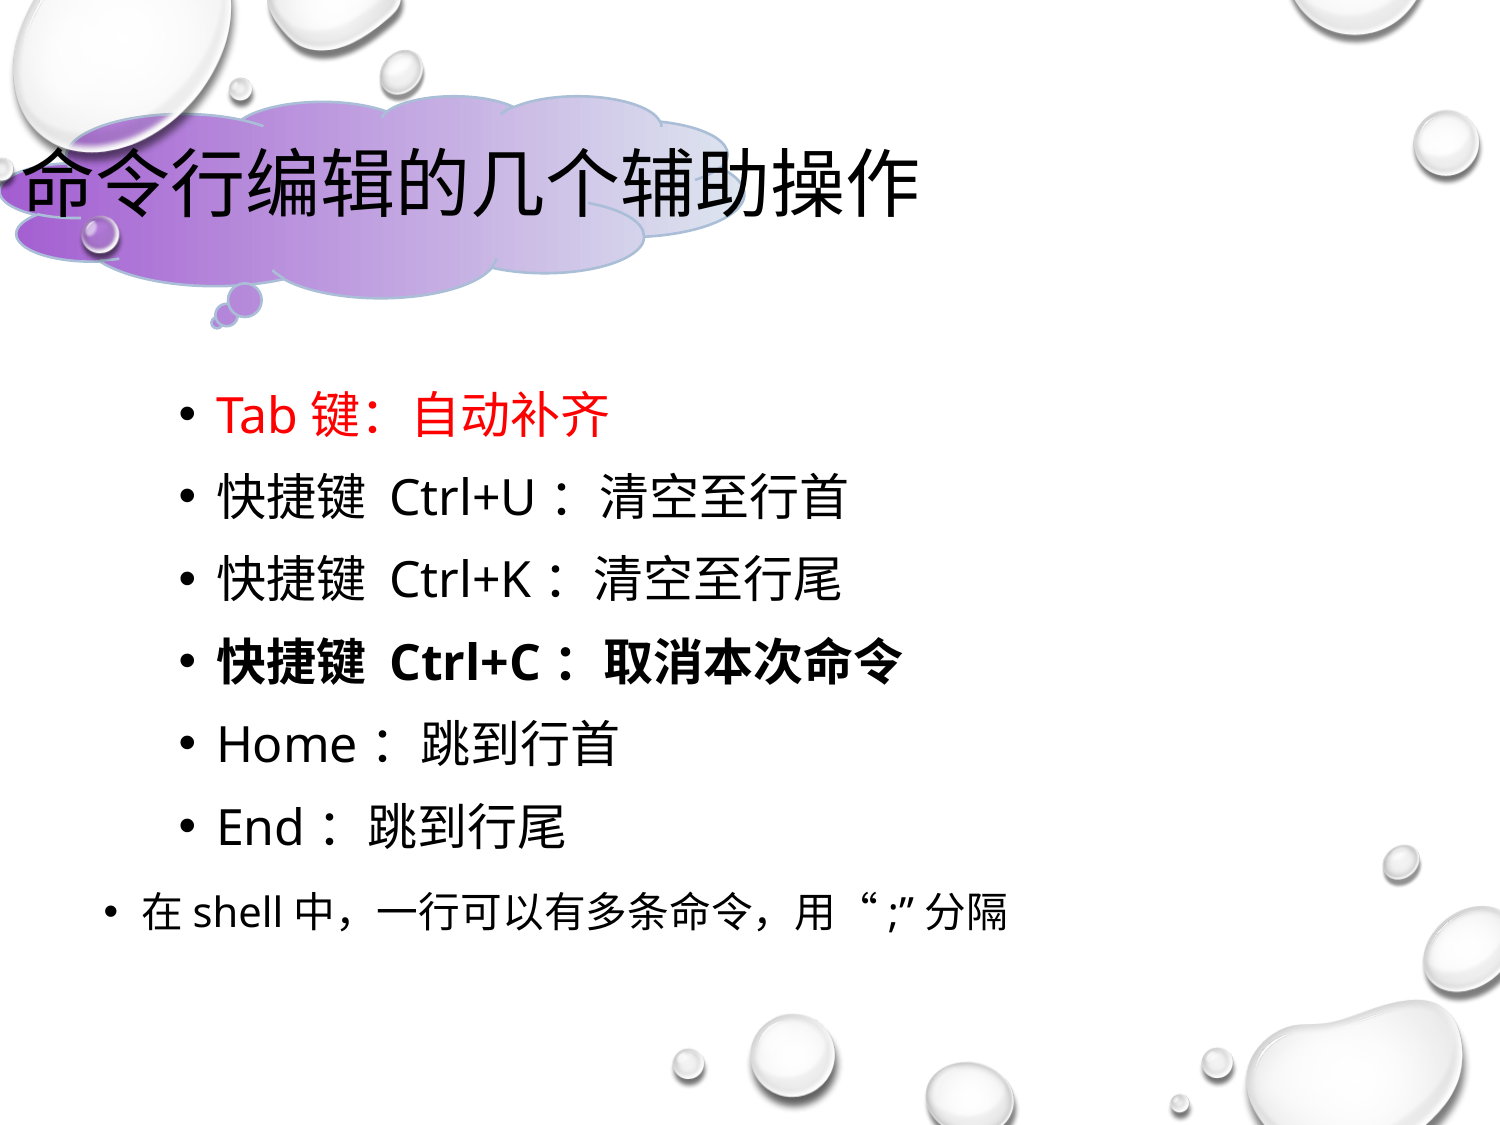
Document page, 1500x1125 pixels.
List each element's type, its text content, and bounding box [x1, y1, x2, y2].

title 命令行编辑的几个辅助操作 [5, 101, 1281, 364]
list Tab键：自动补齐 快捷键 Ctrl+U：清空至行首 快捷键 Ctrl+K：清空至行尾 快捷键 Ctrl+C：取消本次命令 Home：跳到行首 End：跳到行尾 在shell中，一行可以有多条命令，用“;”分隔 [88, 363, 1383, 982]
picture [0, 0, 1500, 1125]
